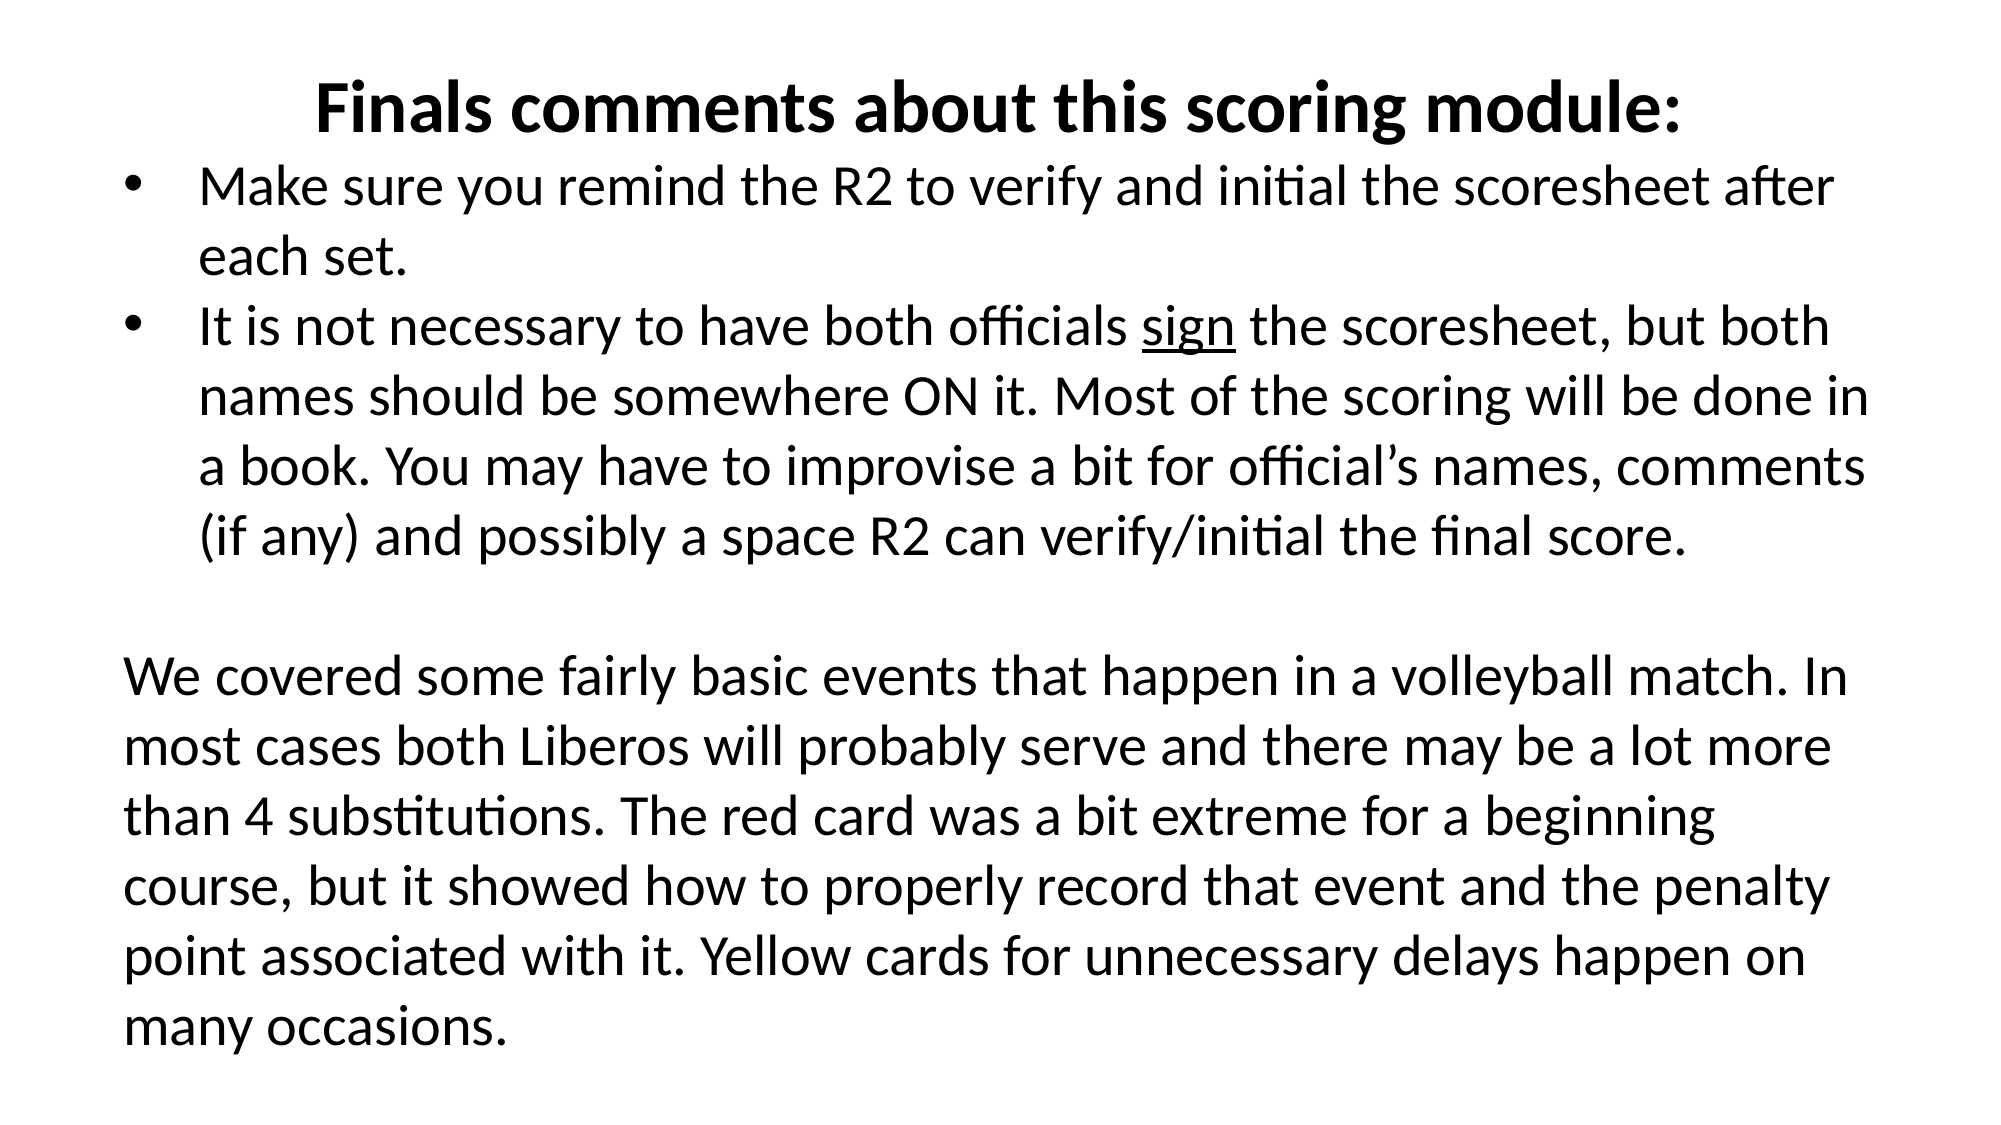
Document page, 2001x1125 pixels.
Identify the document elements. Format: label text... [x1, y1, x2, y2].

text_box Finals comments about this scoring module: Make sure you remind the R2 to verify and initial the scoresheet after each set. It is not necessary to have both officials sign the scoresheet, but both names should be somewhere ON it. Most of the scoring will be done in a book. You may have to improvise a bit for official’s names, comments (if any) and possibly a space R2 can verify/initial the final score. We covered some fairly basic events that happen in a volleyball match. In most cases both Liberos will probably serve and there may be a lot more than 4 substitutions. The red card was a bit extreme for a beginning course, but it showed how to properly record that event and the penalty point associated with it. Yellow cards for unnecessary delays happen on many occasions. [108, 50, 1892, 1065]
